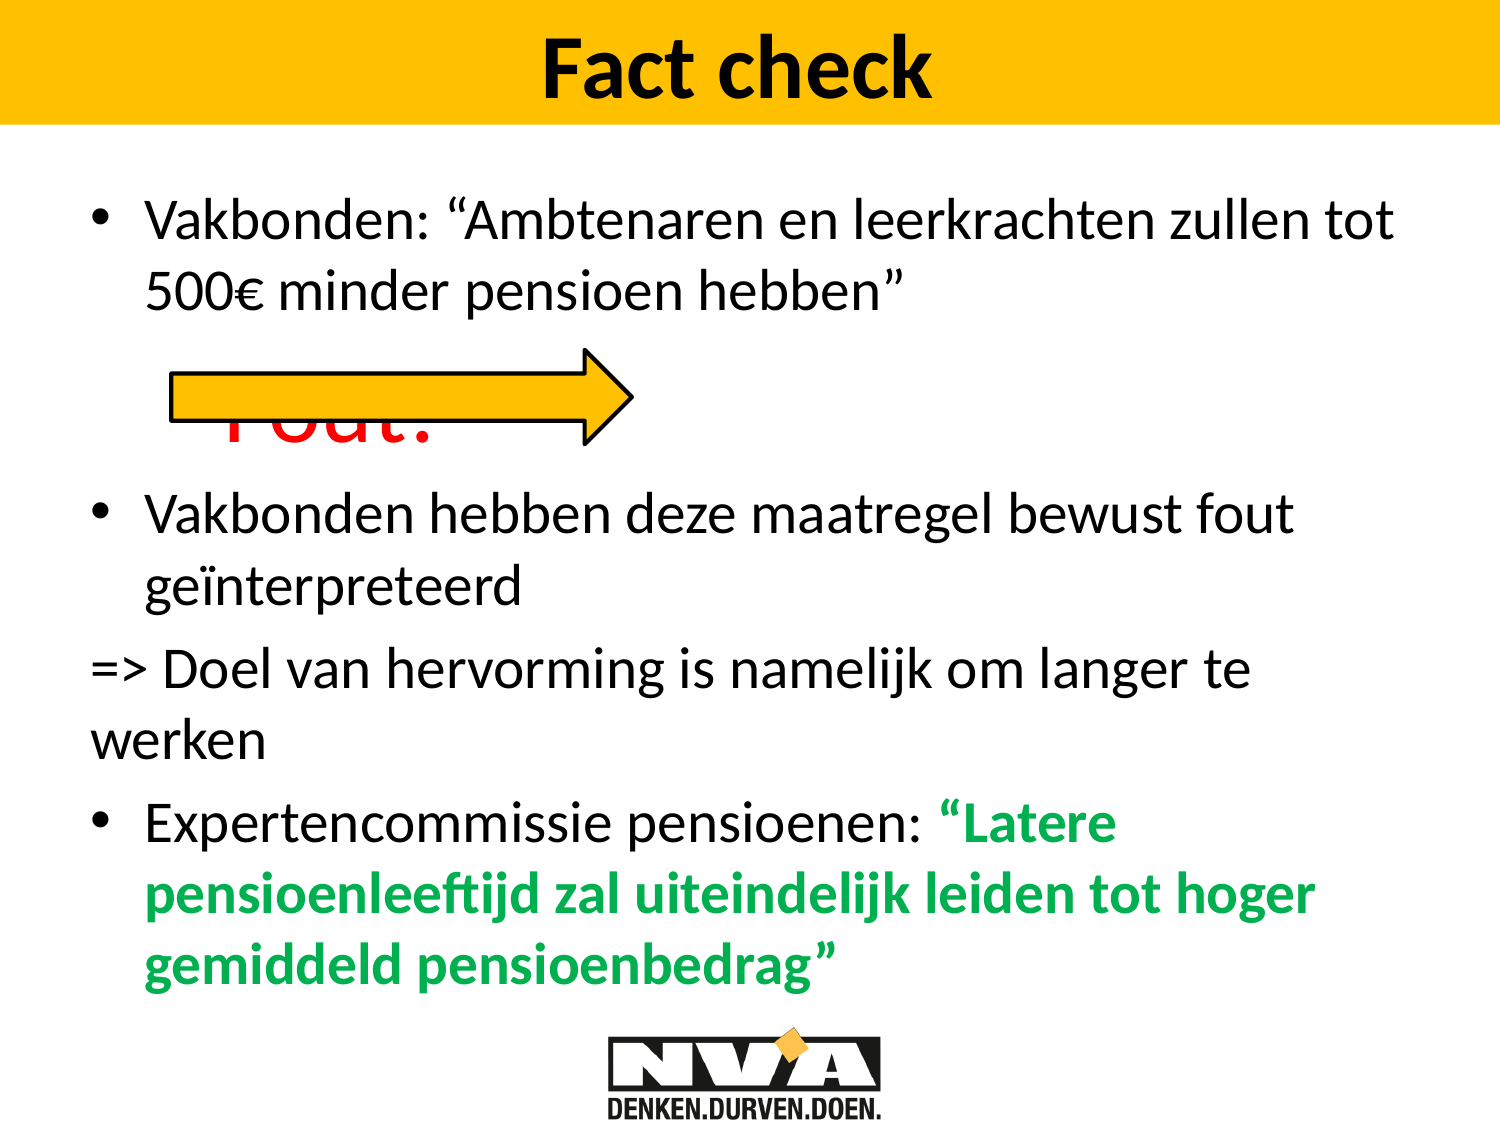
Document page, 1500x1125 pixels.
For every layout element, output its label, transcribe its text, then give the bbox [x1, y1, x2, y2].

list Vakbonden: “Ambtenaren en leerkrachten zullen tot 500€ minder pensioen hebben” Fout! Vakbonden hebben deze maatregel bewust fout geïnterpreteerd => Doel van hervorming is namelijk om langer te werken Expertencommissie pensioenen: “Latere pensioenleeftijd zal uiteindelijk leiden tot hoger gemiddeld pensioenbedrag” [75, 172, 1425, 1005]
text_box [169, 347, 634, 447]
picture [596, 1027, 892, 1125]
text_box Fact check [0, 0, 1500, 125]
